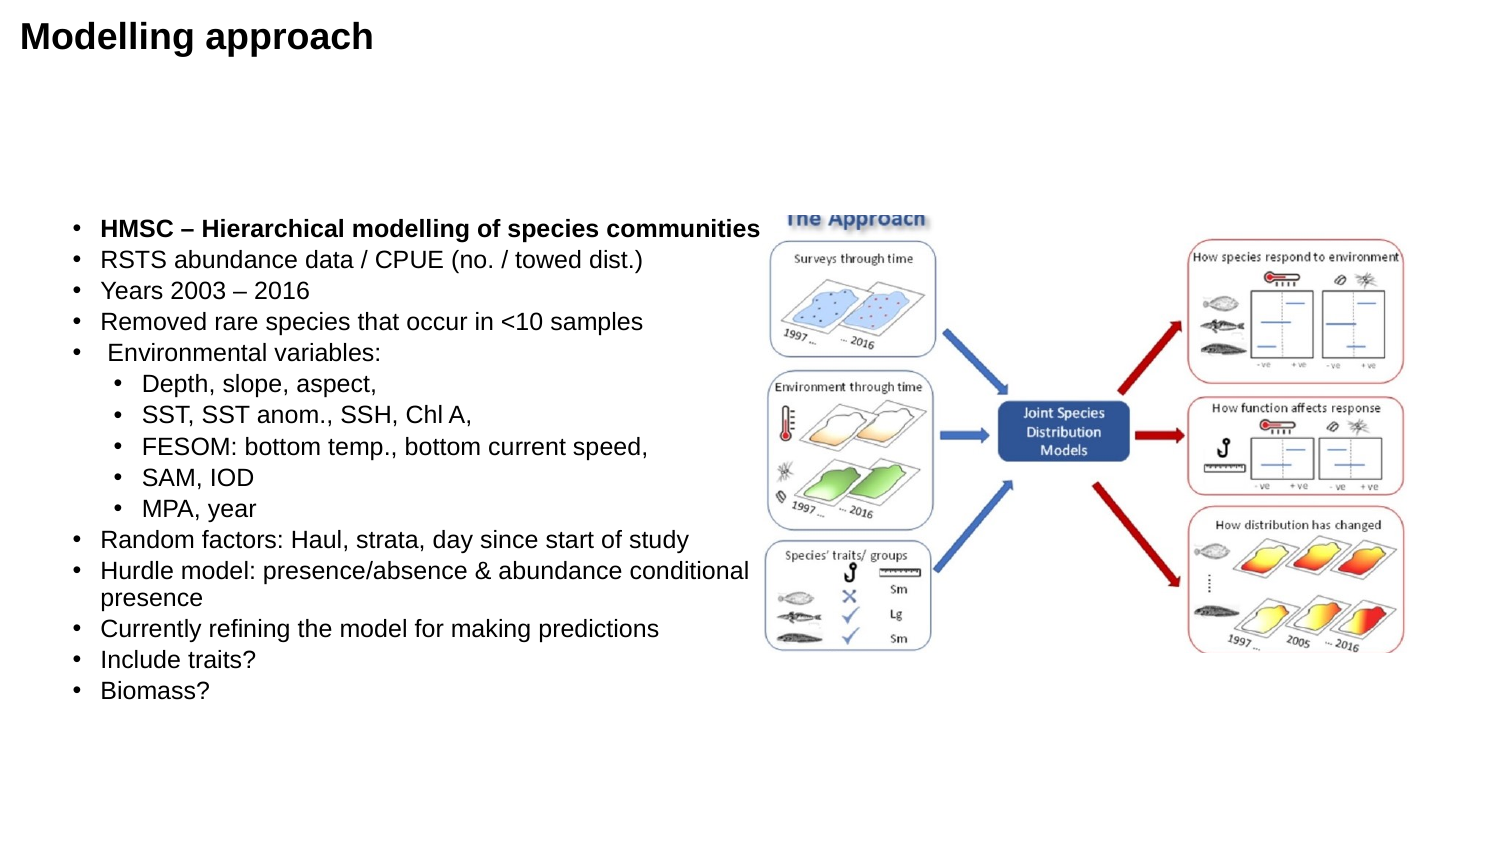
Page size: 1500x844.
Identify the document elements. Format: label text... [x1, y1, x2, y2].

picture [762, 215, 1428, 653]
list HMSC – Hierarchical modelling of species communities RSTS abundance data / CPUE (no. / towed dist.) Years 2003 – 2016 Removed rare species that occur in <10 samples Environmental variables: Depth, slope, aspect, SST, SST anom., SSH, Chl A, FESOM: bottom temp., bottom current speed, SAM, IOD MPA, year Random factors: Haul, strata, day since start of study Hurdle model: presence/absence & abundance conditional presence Currently refining the model for making predictions Include traits? Biomass? [72, 215, 762, 653]
title Modelling approach [19, 16, 1483, 97]
